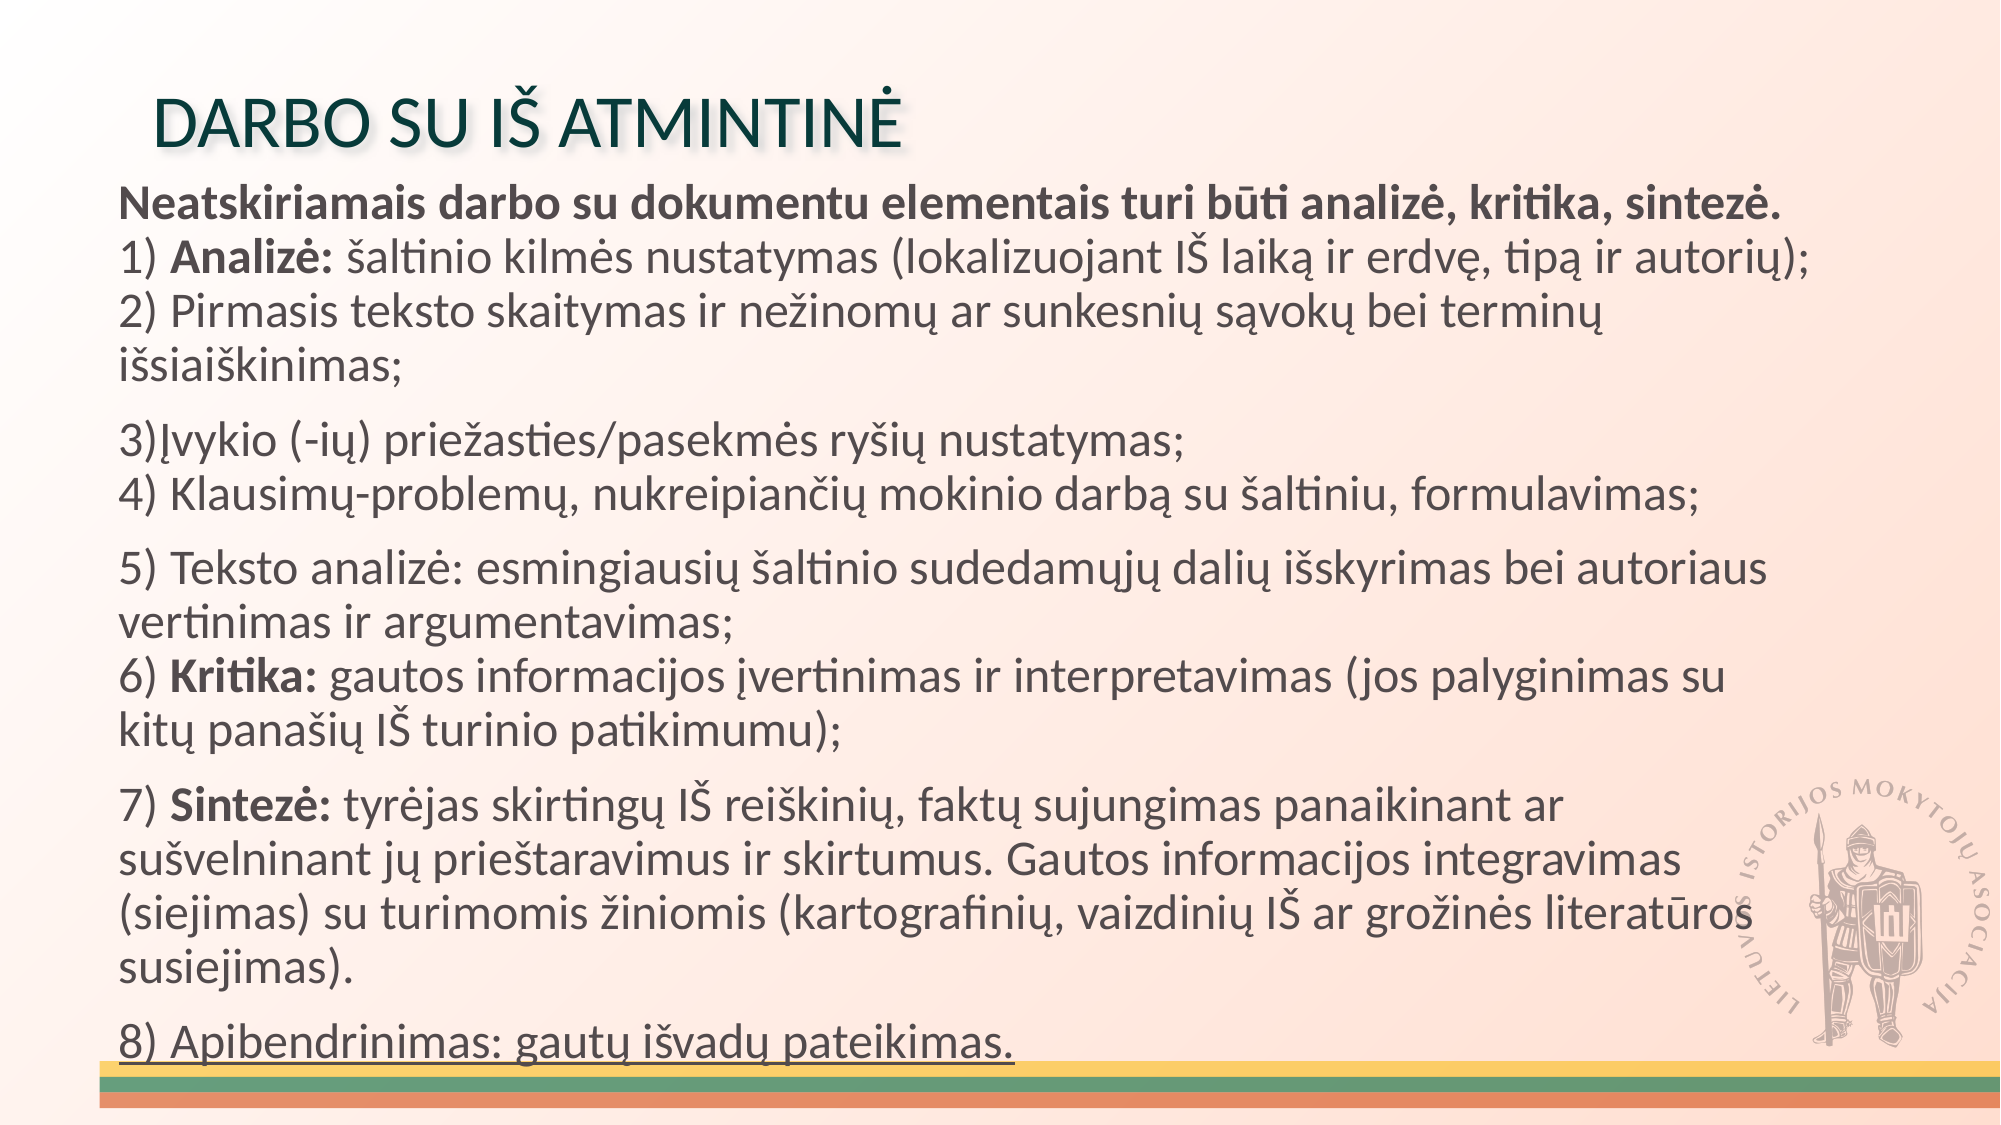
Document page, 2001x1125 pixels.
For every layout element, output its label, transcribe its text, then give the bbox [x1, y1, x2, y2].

picture [1735, 779, 1990, 1048]
title DARBO SU IŠ ATMINTINĖ [137, 59, 1863, 278]
list Neatskiriamais darbo su dokumentu elementais turi būti analizė, kritika, sintezė. 1) Analizė: šaltinio kilmės nustatymas (lokalizuojant IŠ laiką ir erdvę, tipą ir autorių); 2) Pirmasis teksto skaitymas ir nežinomų ar sunkesnių sąvokų bei terminų išsiaiškinimas; 3)Įvykio (-ių) priežasties/pasekmės ryšių nustatymas; 4) Klausimų-problemų, nukreipiančių mokinio darbą su šaltiniu, formulavimas; 5) Teksto analizė: esmingiausių šaltinio sudedamųjų dalių išskyrimas bei autoriaus vertinimas ir argumentavimas; 6) Kritika: gautos informacijos įvertinimas ir interpretavimas (jos palyginimas su kitų panašių IŠ turinio patikimumu); 7) Sintezė: tyrėjas skirtingų IŠ reiškinių, faktų sujungimas panaikinant ar sušvelninant jų prieštaravimus ir skirtumus. Gautos informacijos integravimas (siejimas) su turimomis žiniomis (kartografinių, vaizdinių IŠ ar grožinės literatūros susiejimas). 8) Apibendrinimas: gautų išvadų pateikimas. [103, 168, 1829, 1009]
